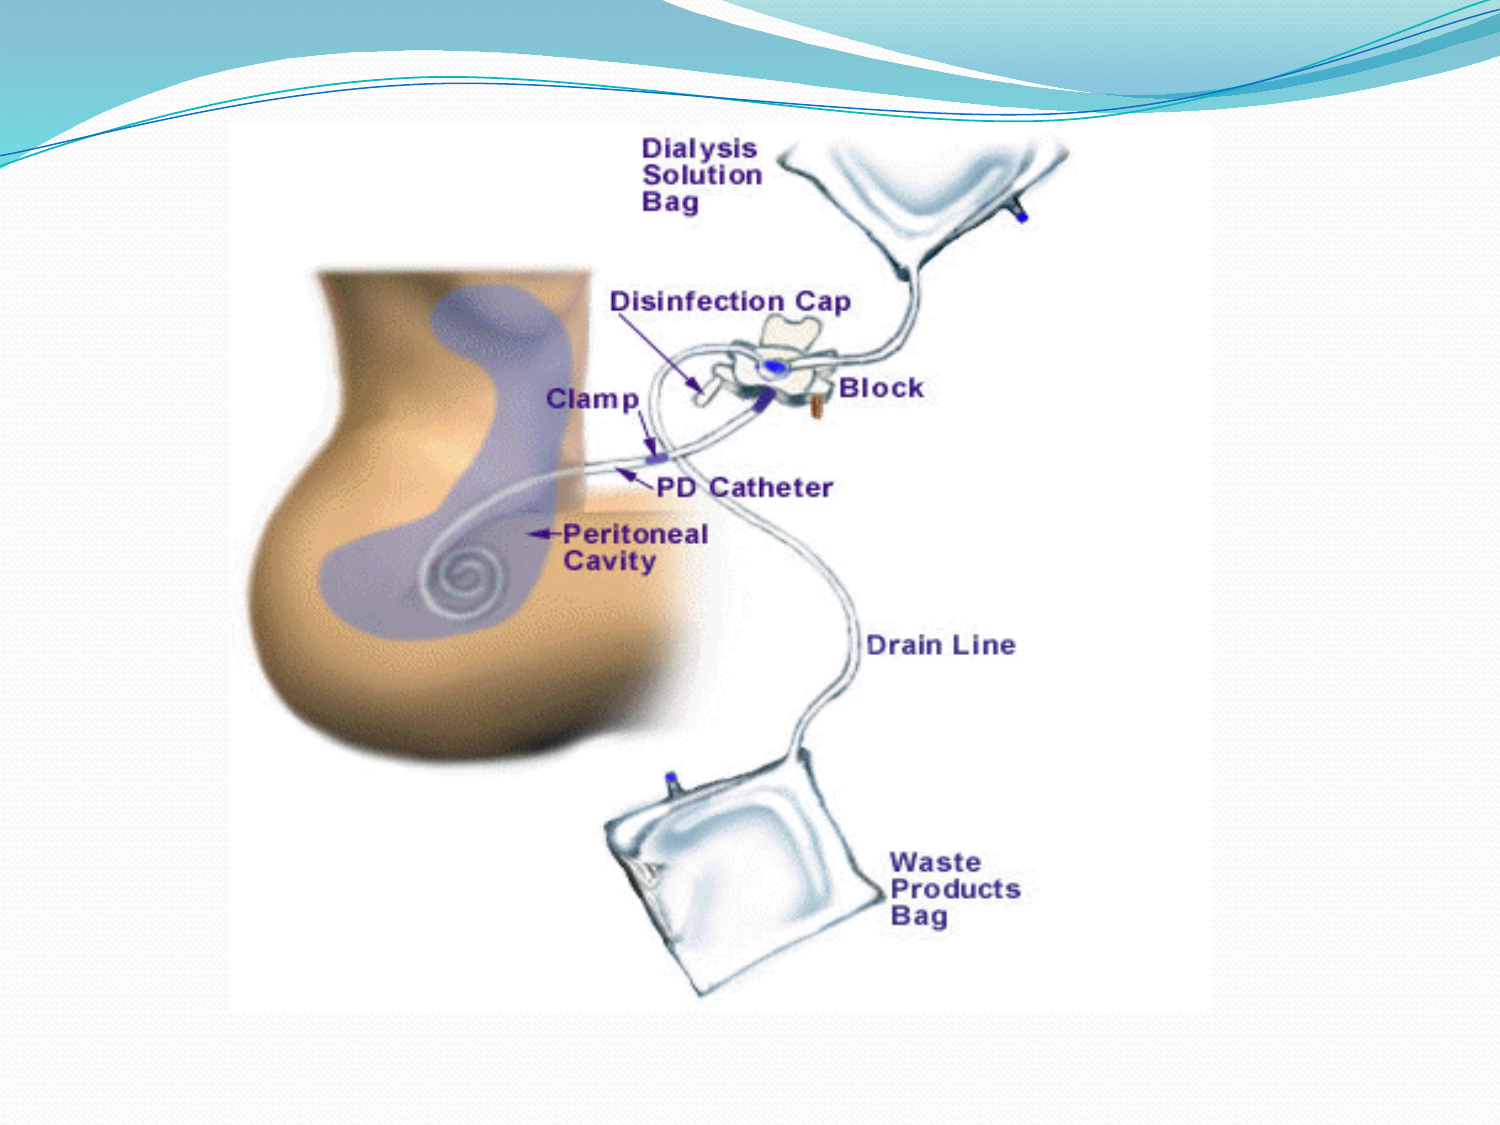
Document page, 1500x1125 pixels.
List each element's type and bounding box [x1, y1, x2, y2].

picture [229, 125, 1211, 1012]
